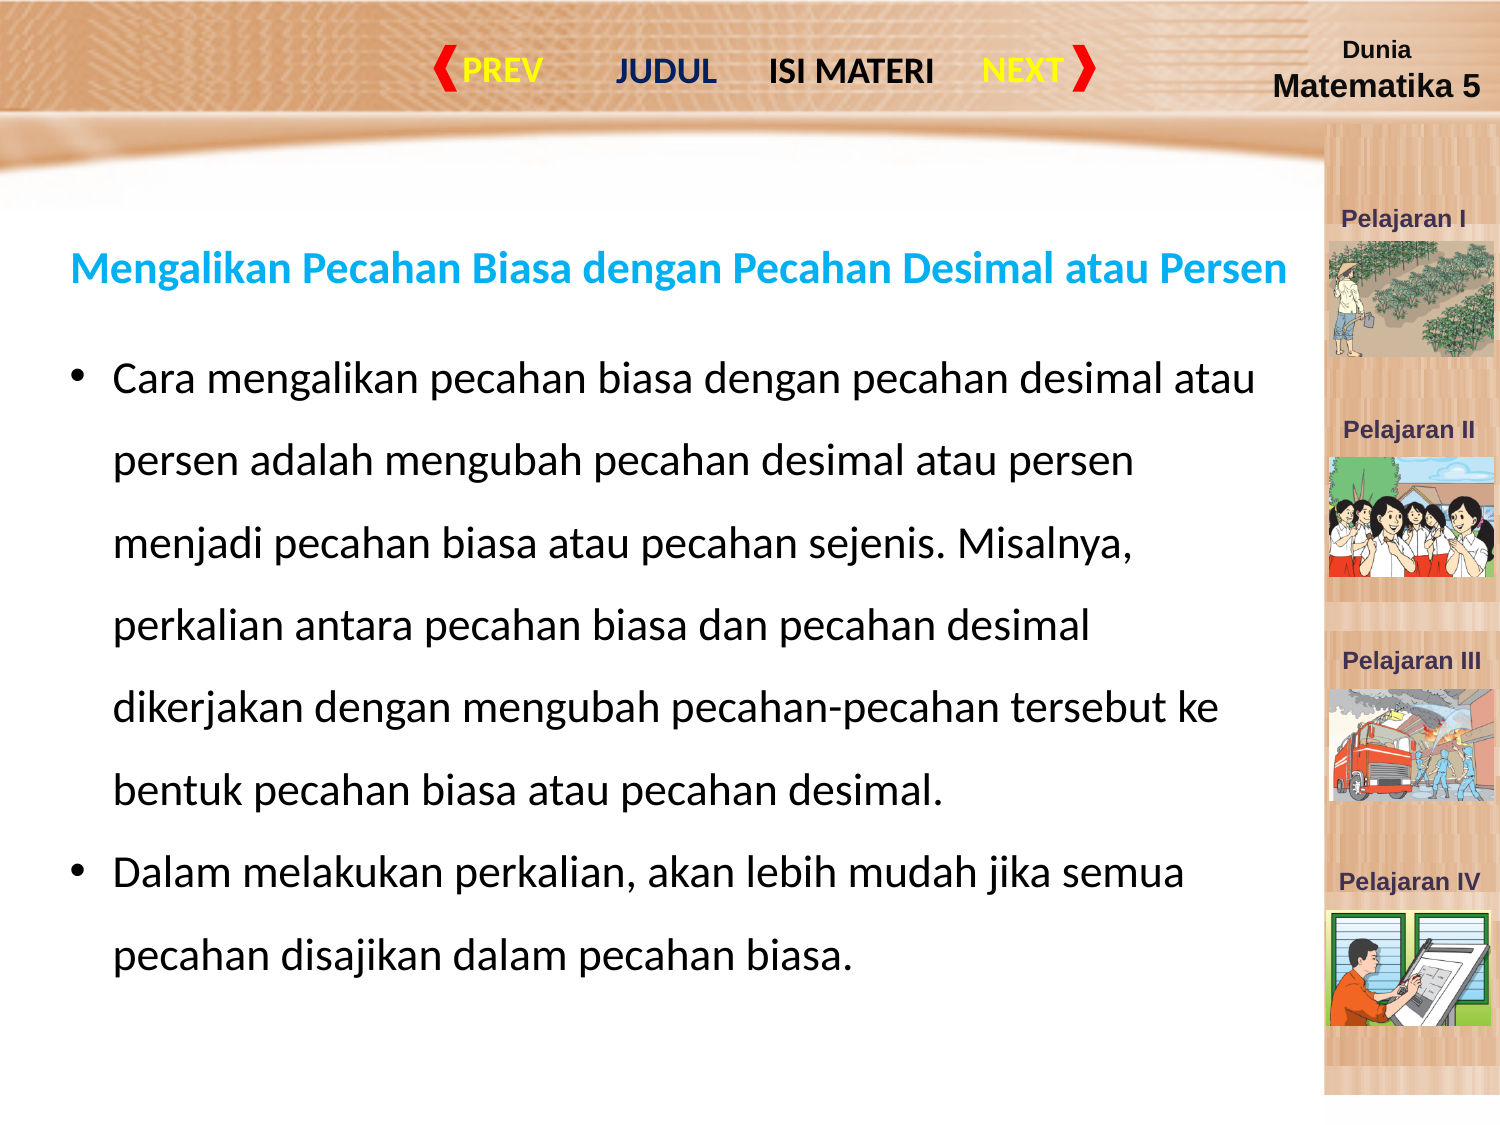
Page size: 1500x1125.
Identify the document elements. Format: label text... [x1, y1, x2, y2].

text_box Mengalikan Pecahan Biasa dengan Pecahan Desimal atau Persen [55, 202, 1318, 302]
text_box Cara mengalikan pecahan biasa dengan pecahan desimal atau persen adalah mengubah pecahan desimal atau persen menjadi pecahan biasa atau pecahan sejenis. Misalnya, perkalian antara pecahan biasa dan pecahan desimal dikerjakan dengan mengubah pecahan-pecahan tersebut ke bentuk pecahan biasa atau pecahan desimal. Dalam melakukan perkalian, akan lebih mudah jika semua pecahan disajikan dalam pecahan biasa. [54, 312, 1300, 986]
picture [0, 0, 1500, 1125]
